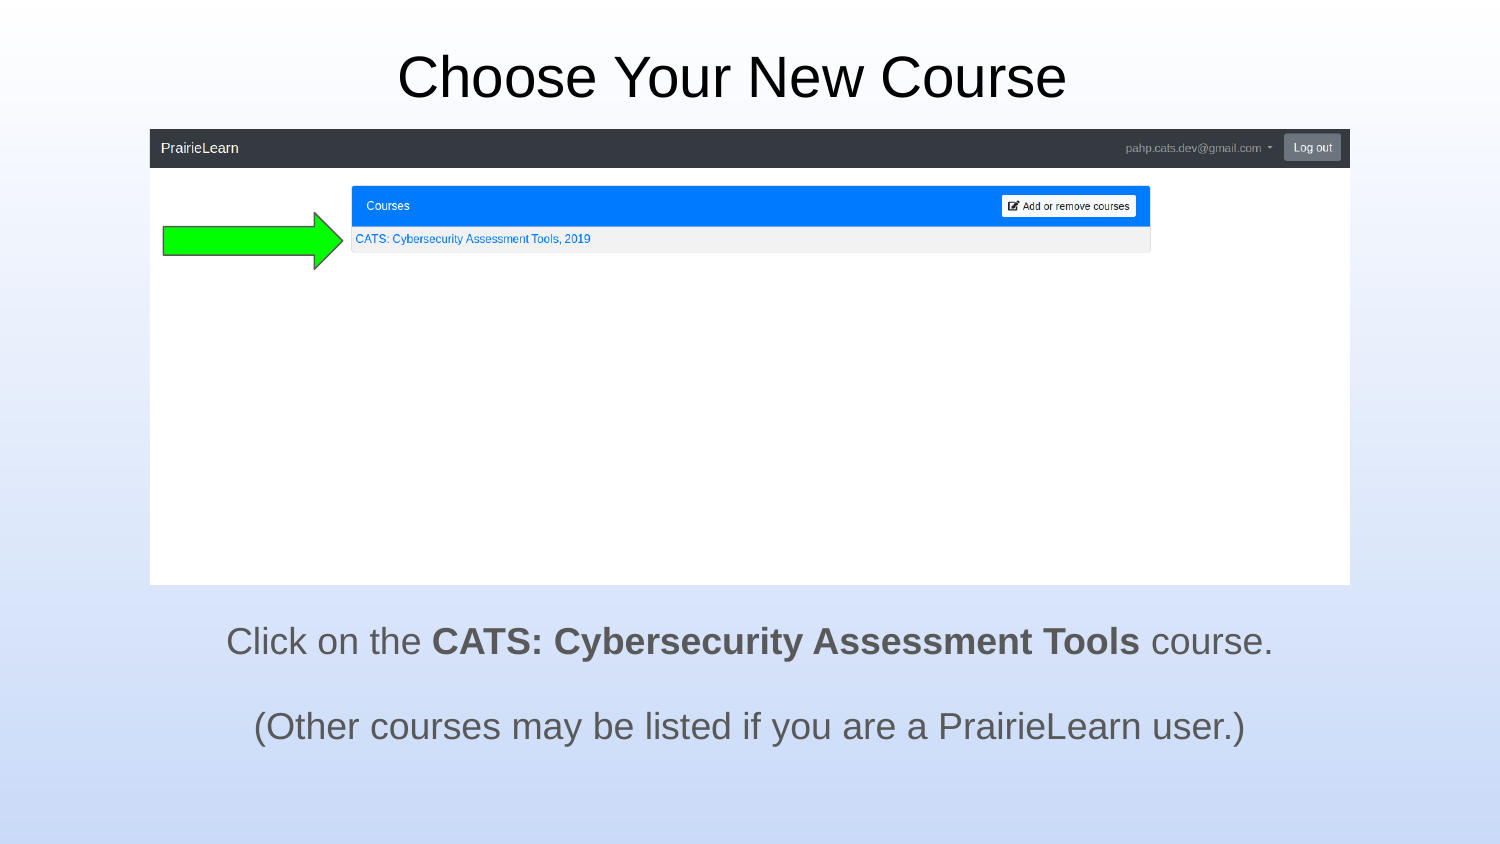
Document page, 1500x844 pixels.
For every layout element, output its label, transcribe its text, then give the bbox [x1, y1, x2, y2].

title Choose Your New Course [34, 24, 1433, 119]
picture [149, 128, 1351, 585]
list Click on the CATS: Cybersecurity Assessment Tools course. (Other courses may be listed if you are a PrairieLearn user.) [149, 595, 1351, 709]
